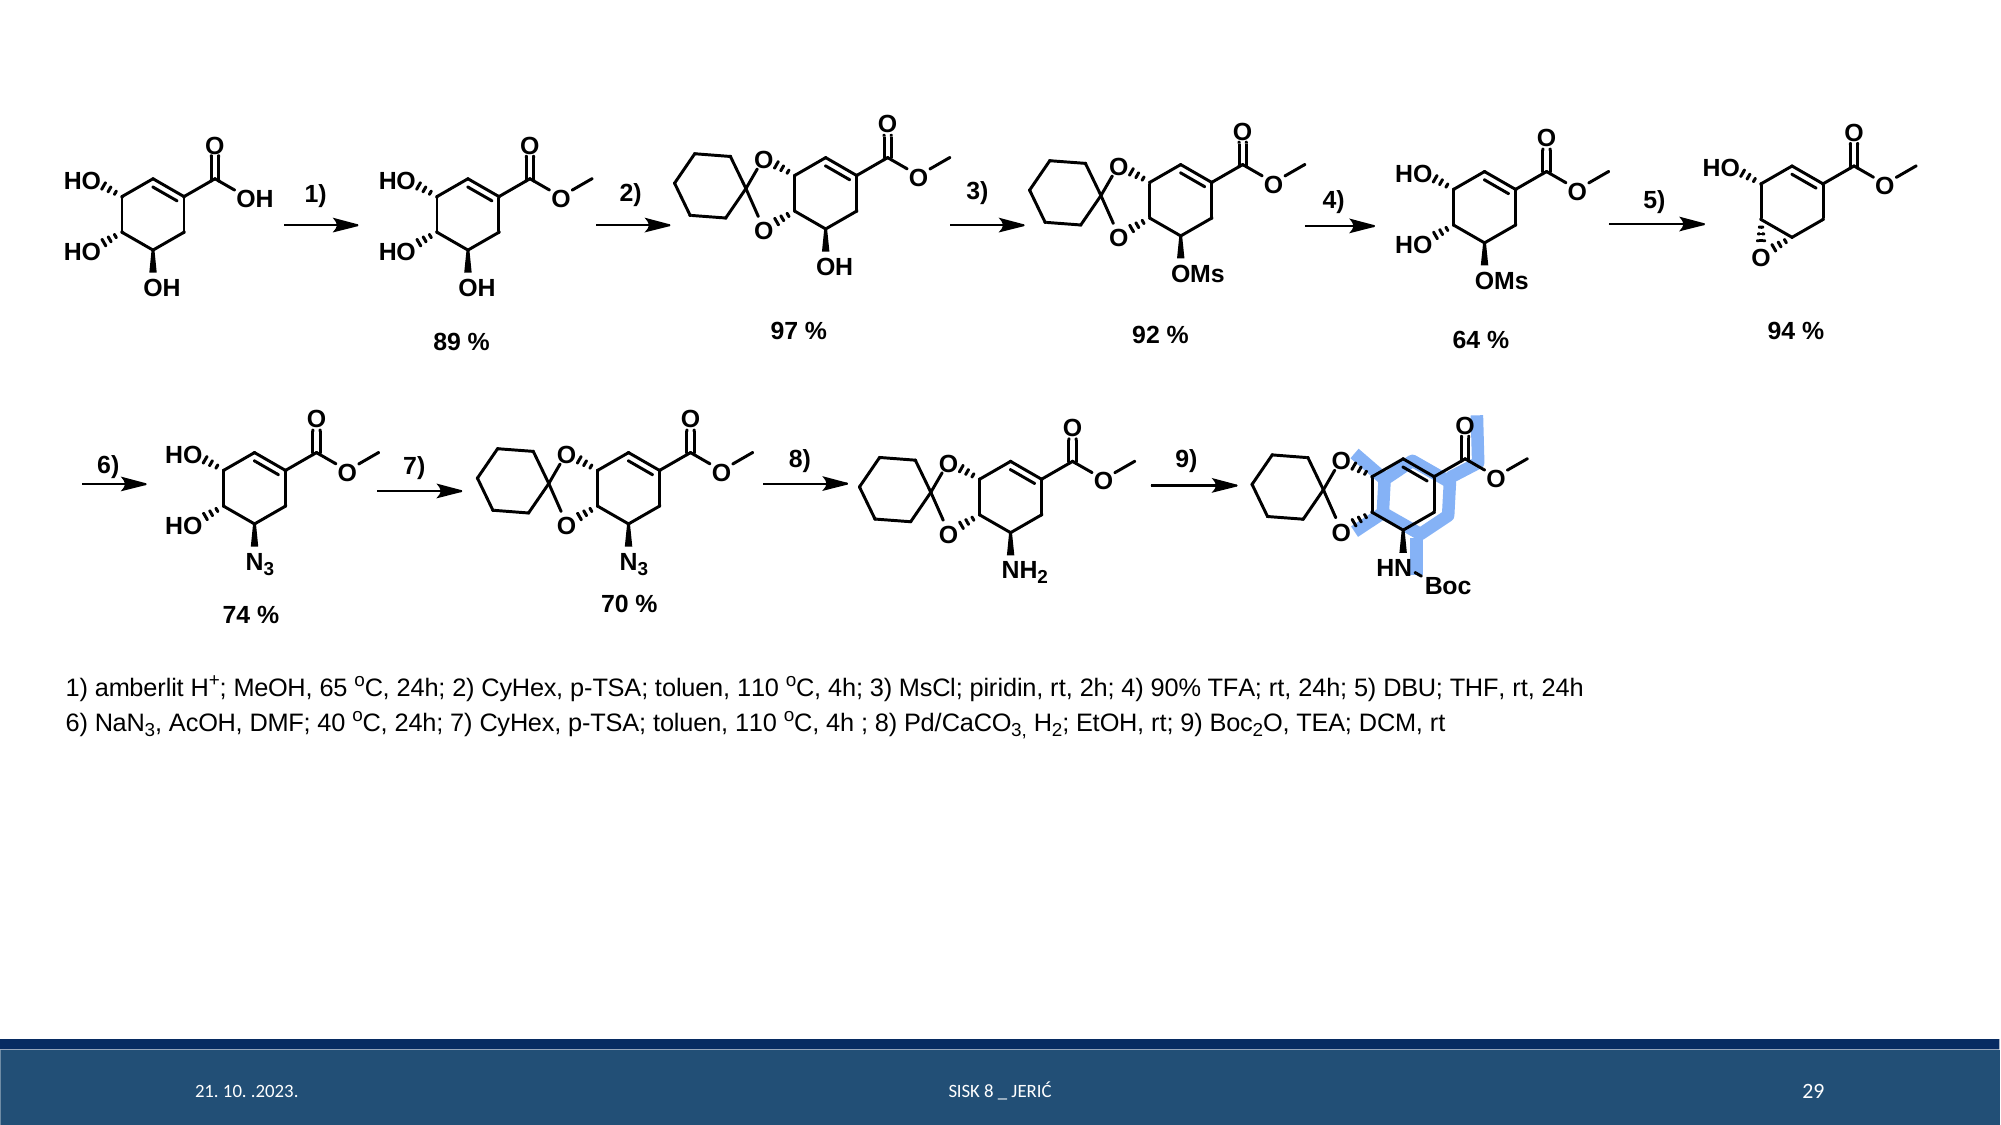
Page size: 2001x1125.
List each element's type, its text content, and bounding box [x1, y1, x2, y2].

slide_number 29 [1624, 1059, 1840, 1120]
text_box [63, 106, 1937, 748]
slide_number 21. 10. .2023. [180, 1059, 586, 1120]
footer SISK 8 _ Jerić [604, 1059, 1396, 1120]
